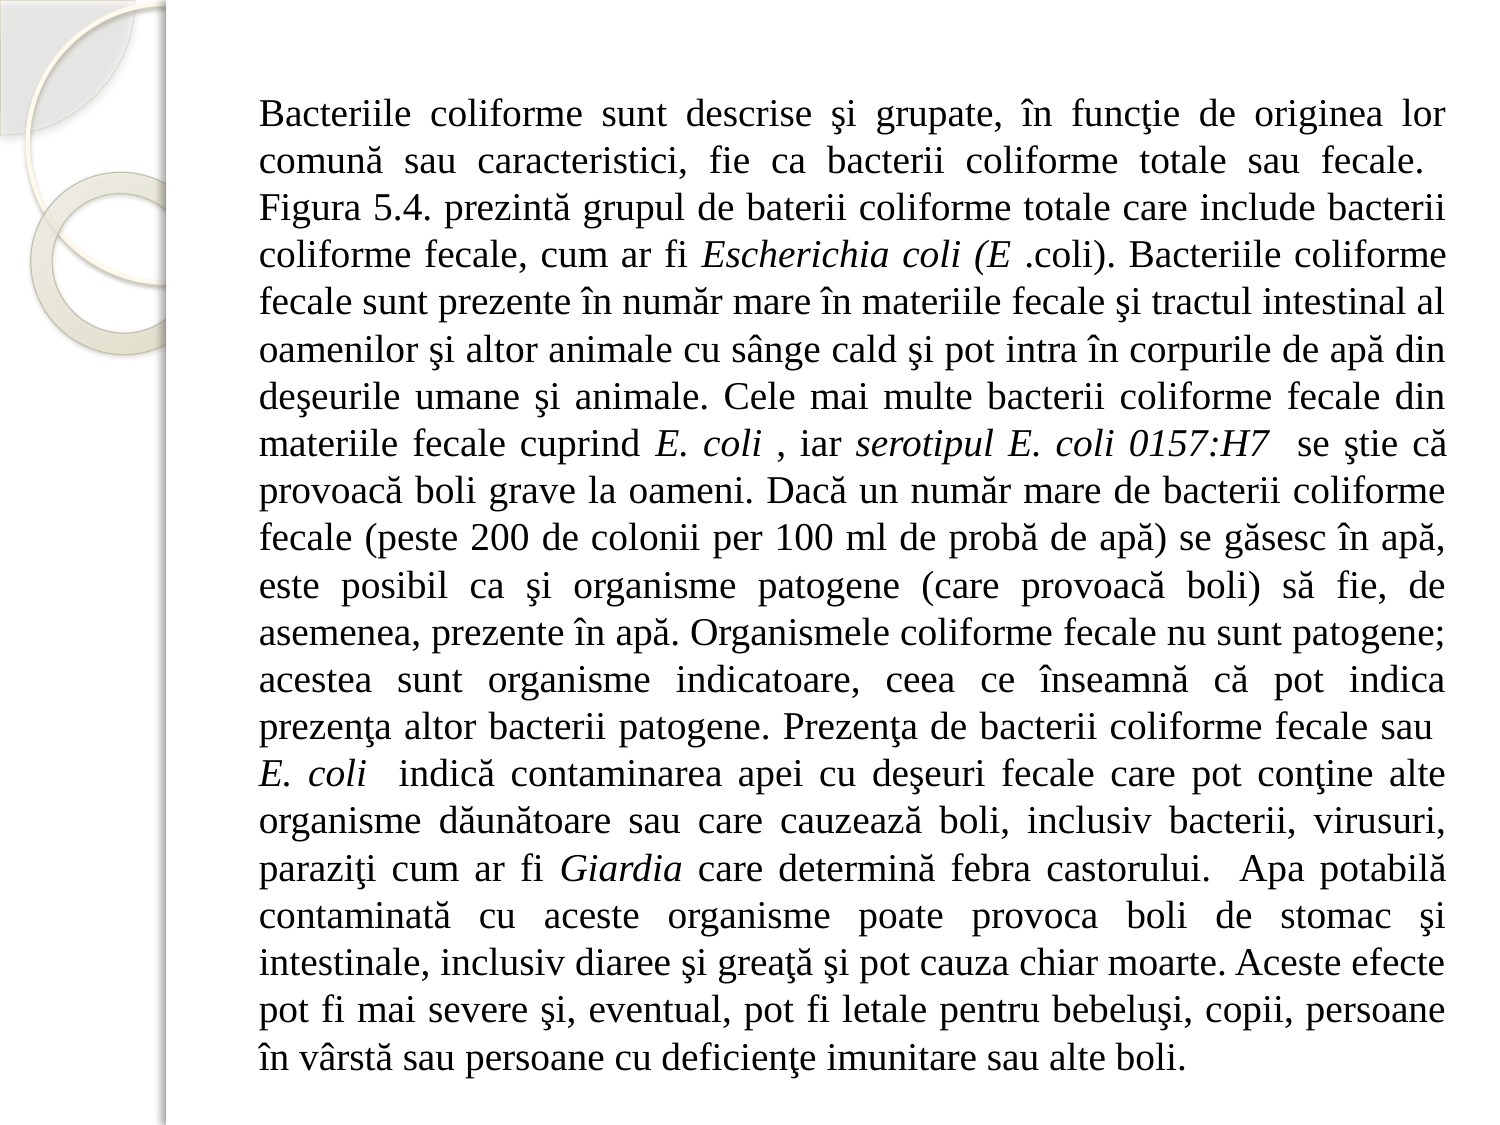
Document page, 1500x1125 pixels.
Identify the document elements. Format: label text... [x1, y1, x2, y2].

list Bacteriile coliforme sunt descrise şi grupate, în funcţie de originea lor comună sau caracteristici, fie ca bacterii coliforme totale sau fecale. Figura 5.4. prezintă grupul de baterii coliforme totale care include bacterii coliforme fecale, cum ar fi Escherichia coli (E .coli). Bacteriile coliforme fecale sunt prezente în număr mare în materiile fecale şi tractul intestinal al oamenilor şi altor animale cu sânge cald şi pot intra în corpurile de apă din deşeurile umane şi animale. Cele mai multe bacterii coliforme fecale din materiile fecale cuprind E. coli , iar serotipul E. coli 0157:H7 se ştie că provoacă boli grave la oameni. Dacă un număr mare de bacterii coliforme fecale (peste 200 de colonii per 100 ml de probă de apă) se găsesc în apă, este posibil ca şi organisme patogene (care provoacă boli) să fie, de asemenea, prezente în apă. Organismele coliforme fecale nu sunt patogene; acestea sunt organisme indicatoare, ceea ce înseamnă că pot indica prezenţa altor bacterii patogene. Prezenţa de bacterii coliforme fecale sau E. coli indică contaminarea apei cu deşeuri fecale care pot conţine alte organisme dăunătoare sau care cauzează boli, inclusiv bacterii, virusuri, paraziţi cum ar fi Giardia care determină febra castorului. Apa potabilă contaminată cu aceste organisme poate provoca boli de stomac şi intestinale, inclusiv diaree şi greaţă şi pot cauza chiar moarte. Aceste efecte pot fi mai severe şi, eventual, pot fi letale pentru bebeluşi, copii, persoane în vârstă sau persoane cu deficienţe imunitare sau alte boli. [187, 24, 1463, 1125]
